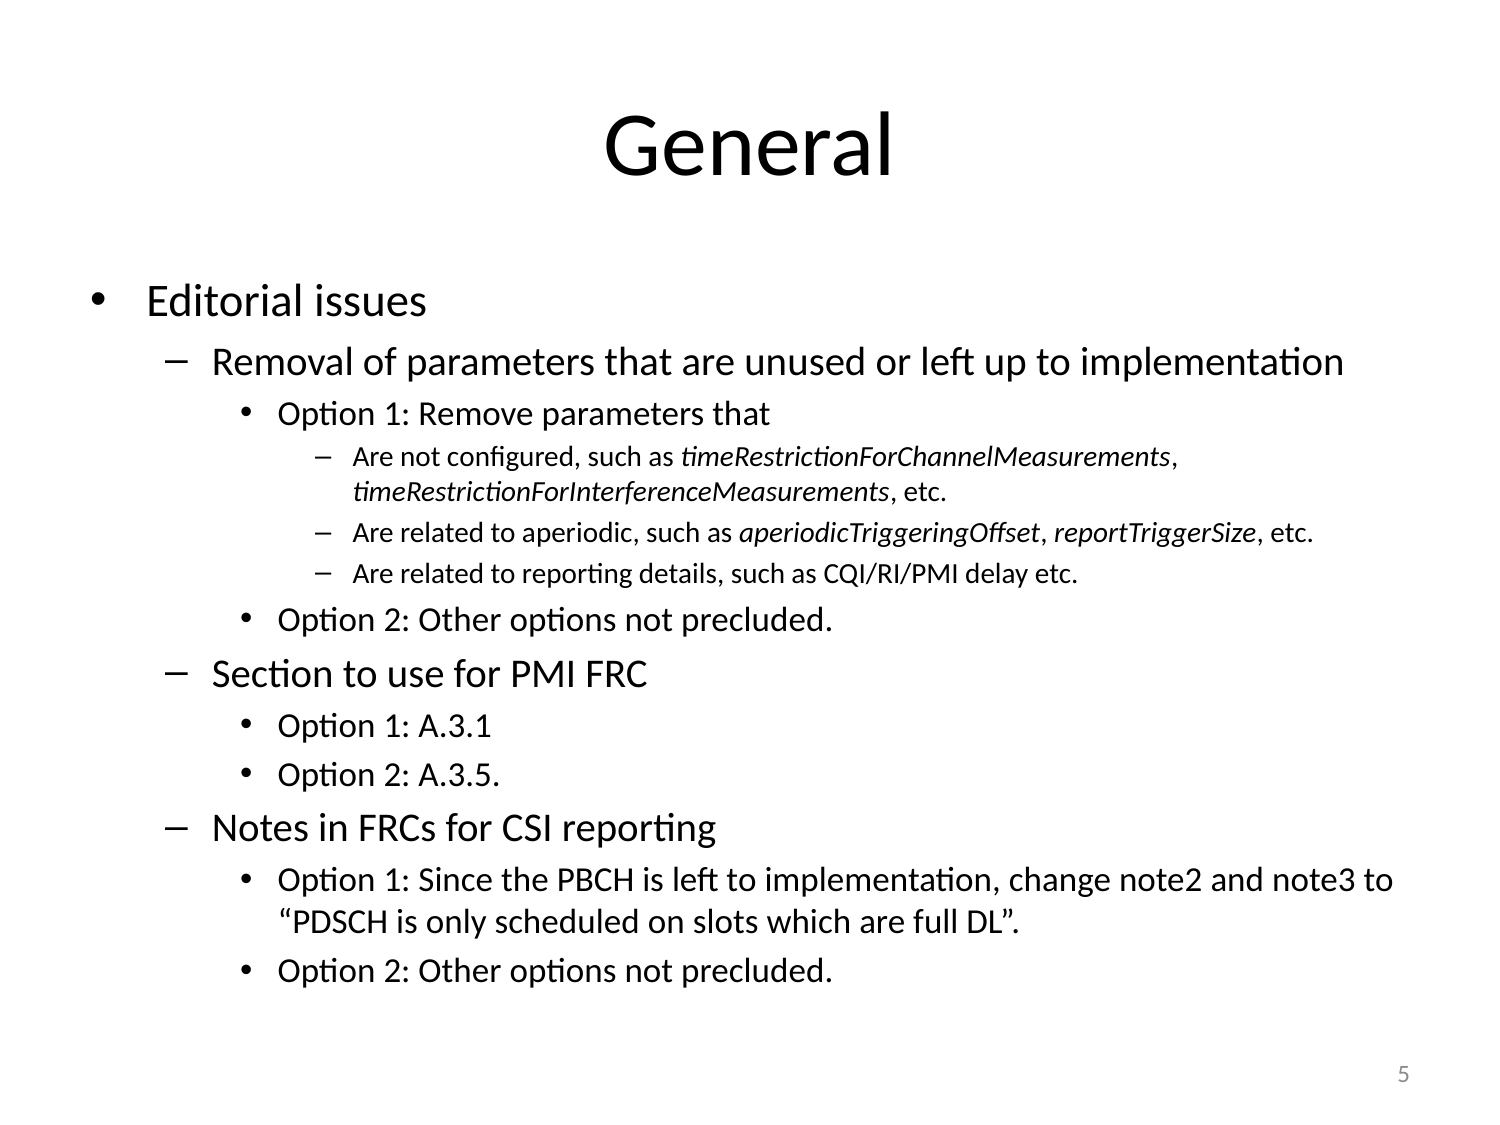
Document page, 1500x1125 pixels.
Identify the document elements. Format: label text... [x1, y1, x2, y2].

title General [75, 45, 1425, 233]
list Editorial issues Removal of parameters that are unused or left up to implementation Option 1: Remove parameters that Are not configured, such as timeRestrictionForChannelMeasurements, timeRestrictionForInterferenceMeasurements, etc. Are related to aperiodic, such as aperiodicTriggeringOffset, reportTriggerSize, etc. Are related to reporting details, such as CQI/RI/PMI delay etc. Option 2: Other options not precluded. Section to use for PMI FRC Option 1: A.3.1 Option 2: A.3.5. Notes in FRCs for CSI reporting Option 1: Since the PBCH is left to implementation, change note2 and note3 to “PDSCH is only scheduled on slots which are full DL”. Option 2: Other options not precluded. [75, 262, 1425, 1005]
slide_number 5 [1074, 1042, 1425, 1103]
